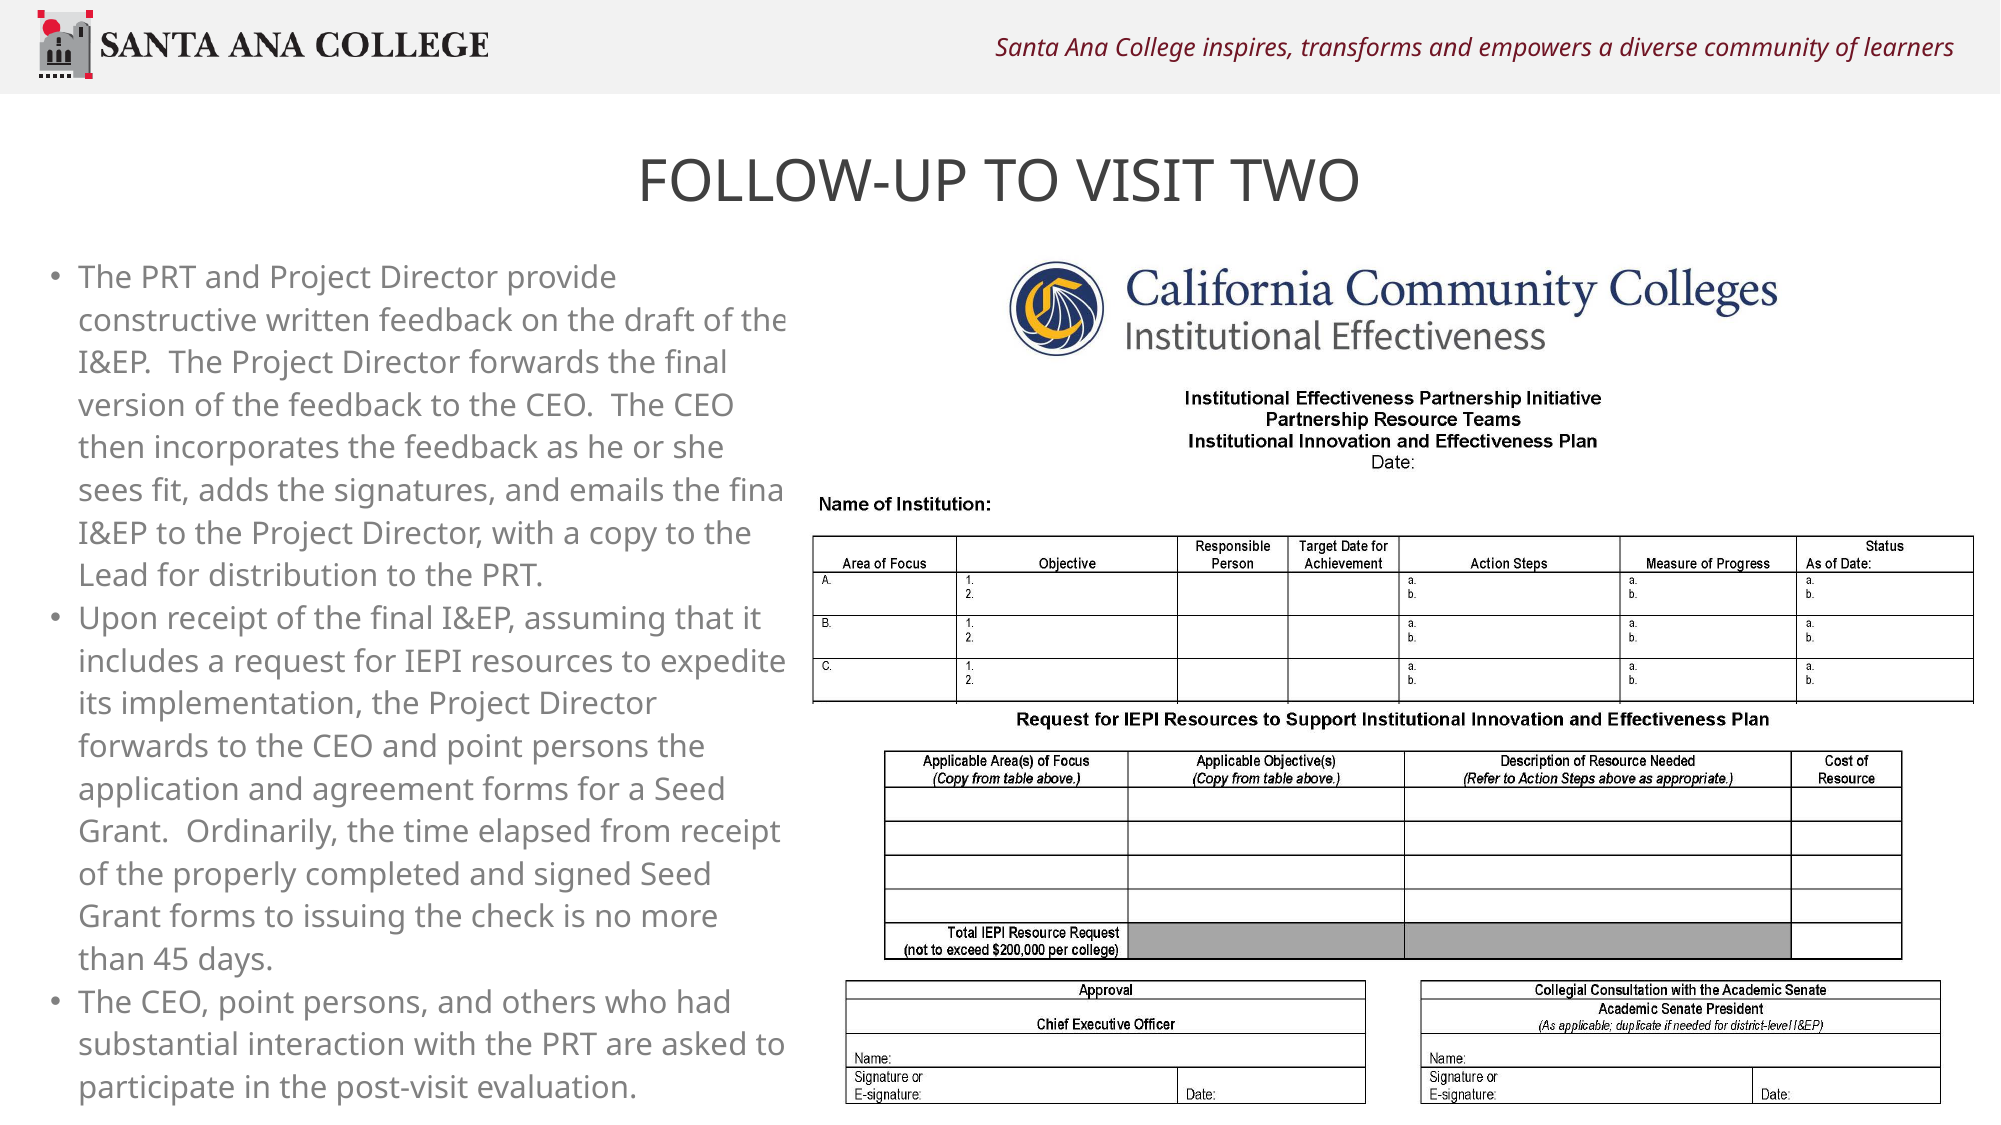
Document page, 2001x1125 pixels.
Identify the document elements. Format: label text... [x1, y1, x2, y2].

picture [37, 10, 489, 78]
text_box Santa Ana College inspires, transforms and empowers a diverse community of learners [780, 31, 1957, 62]
text_box The PRT and Project Director provide constructive written feedback on the draft of the I&EP. The Project Director forwards the final version of the feedback to the CEO. The CEO then incorporates the feedback as he or she sees fit, adds the signatures, and emails the final I&EP to the Project Director, with a copy to the Lead for distribution to the PRT. Upon receipt of the final I&EP, assuming that it includes a request for IEPI resources to expedite its implementation, the Project Director forwards to the CEO and point persons the application and agreement forms for a Seed Grant. Ordinarily, the time elapsed from receipt of the properly completed and signed Seed Grant forms to issuing the check is no more than 45 days. The CEO, point persons, and others who had substantial interaction with the PRT are asked to participate in the post-visit evaluation. [50, 251, 785, 1105]
picture [785, 234, 2001, 1123]
text_box FOLLOW-UP TO VISIT TWO [562, 143, 1438, 214]
text_box [0, 0, 2001, 95]
